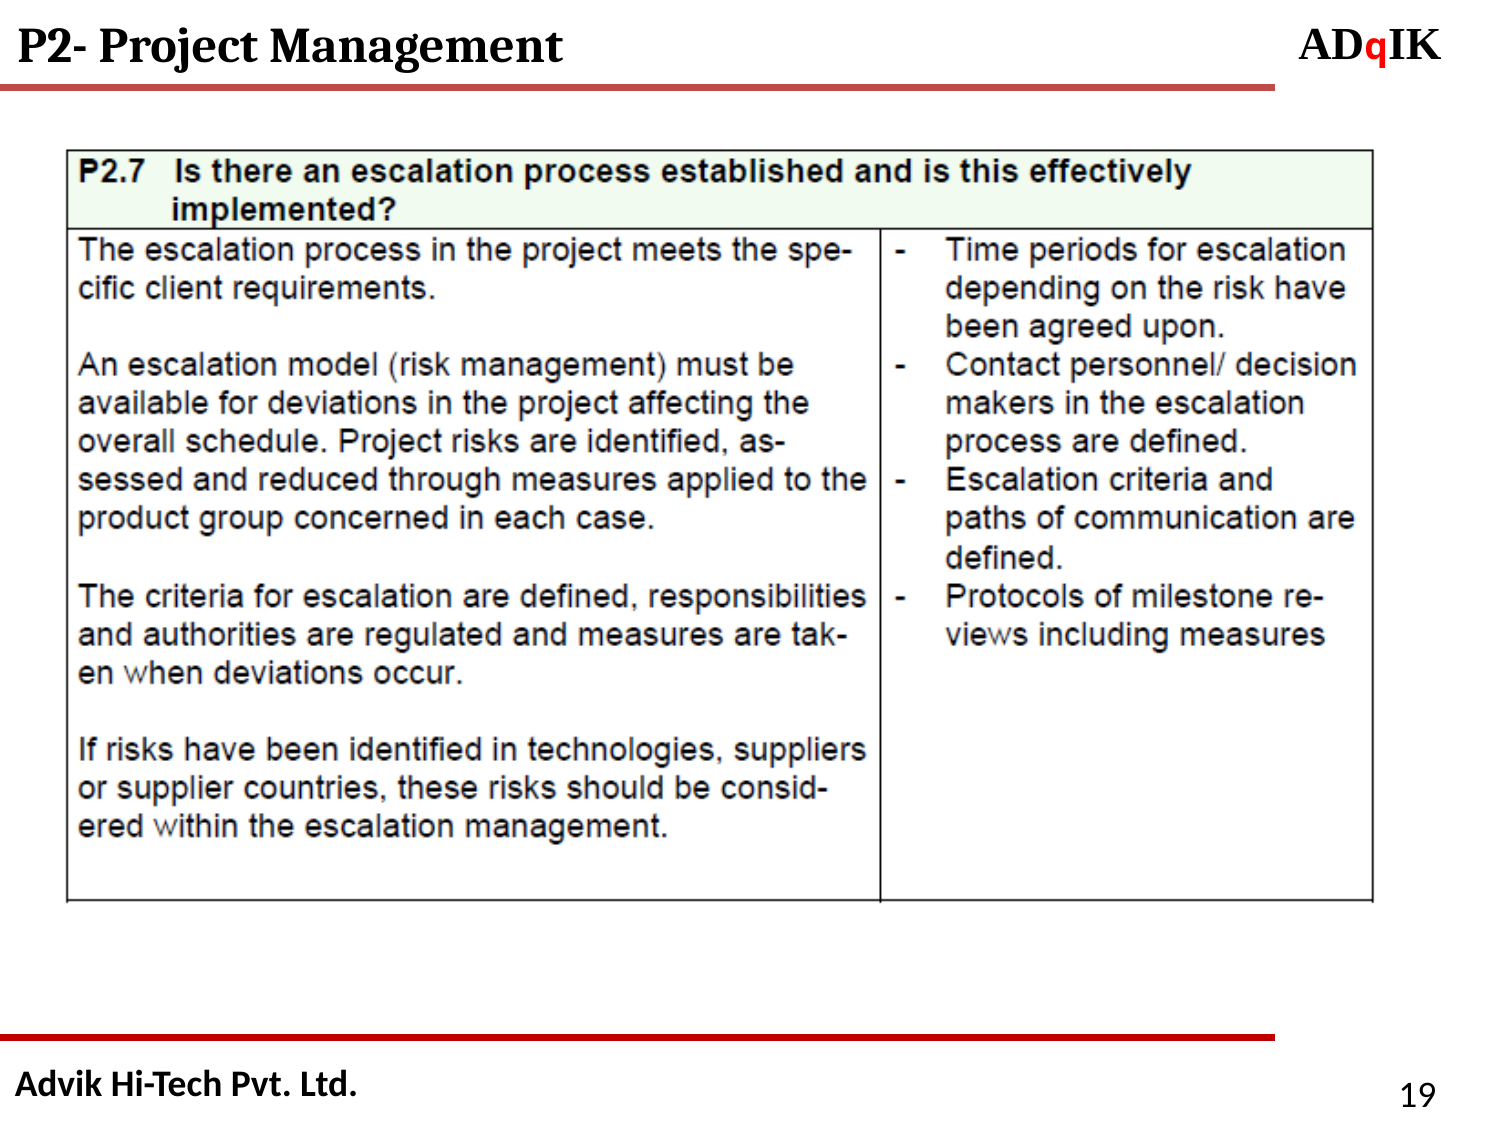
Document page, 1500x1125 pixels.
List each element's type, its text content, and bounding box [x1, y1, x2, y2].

text_box P2- Project Management [17, 12, 1300, 73]
picture [49, 137, 1392, 926]
